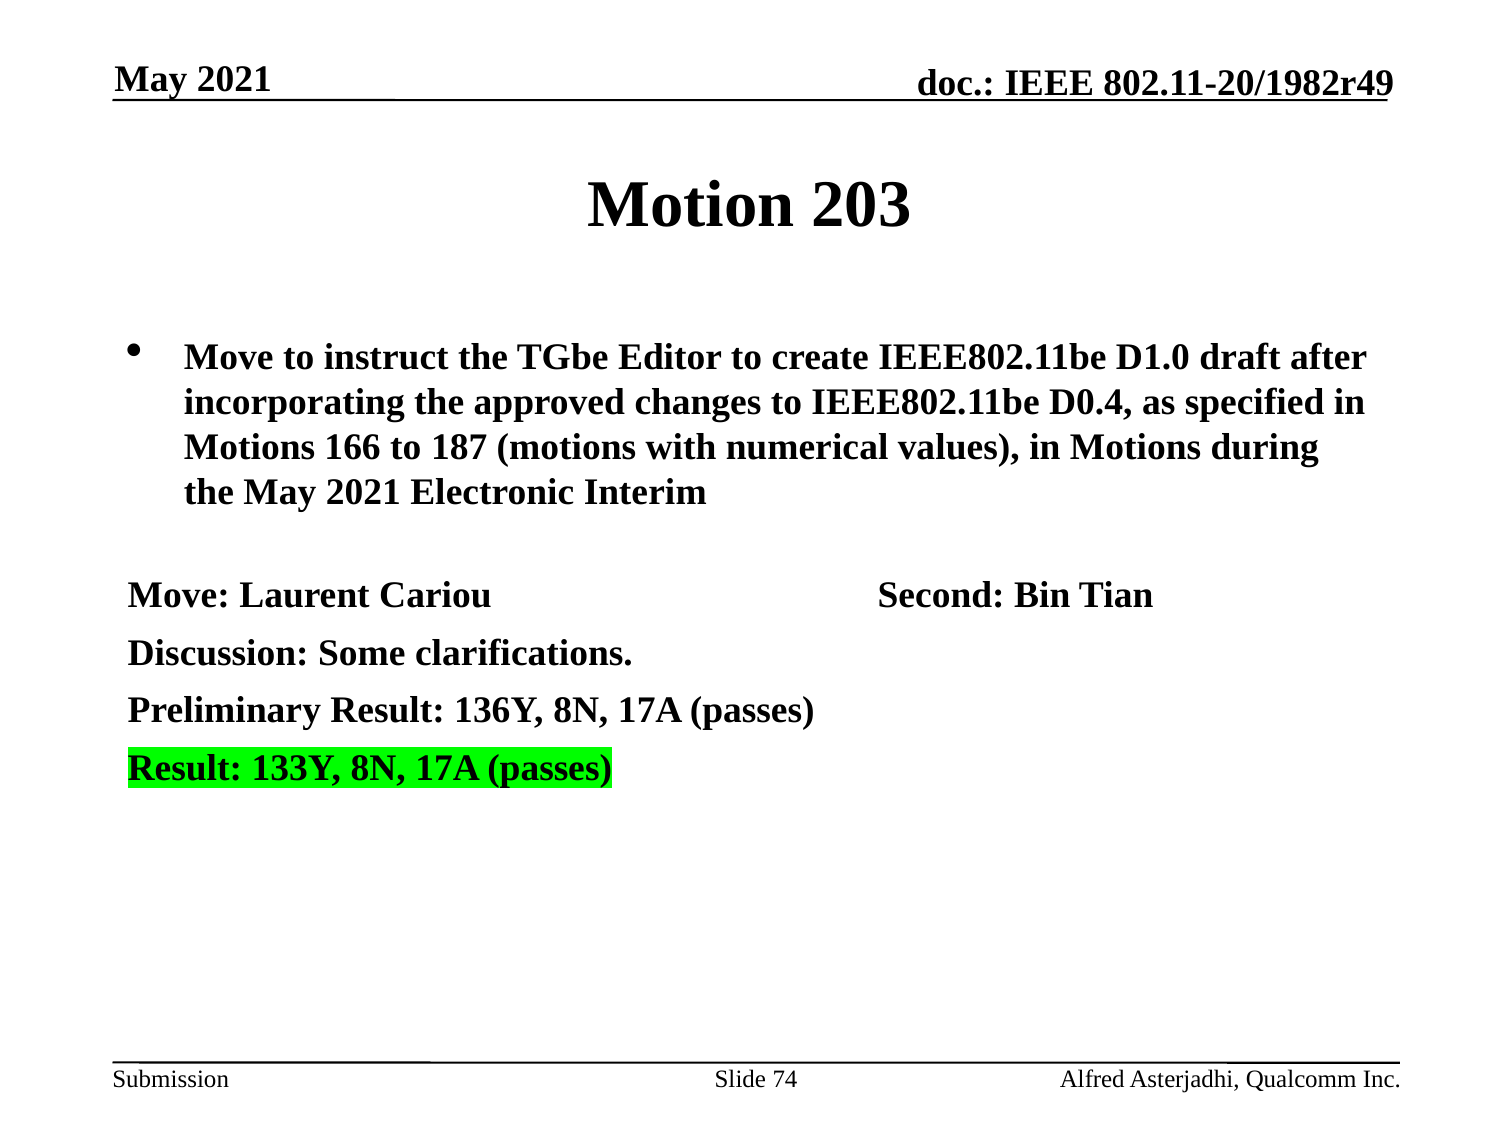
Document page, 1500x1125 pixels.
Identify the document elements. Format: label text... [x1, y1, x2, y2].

slide_number Slide 74 [712, 1061, 800, 1123]
footer Alfred Asterjadhi, Qualcomm Inc. [878, 1061, 1402, 1093]
title Motion 203 [112, 112, 1388, 288]
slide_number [114, 54, 423, 100]
list Move to instruct the TGbe Editor to create IEEE802.11be D1.0 draft after incorporating the approved changes to IEEE802.11be D0.4, as specified in Motions 166 to 187 (motions with numerical values), in Motions during the May 2021 Electronic Interim Move: Laurent Cariou Second: Bin Tian Discussion: Some clarifications. Preliminary Result: 136Y, 8N, 17A (passes) Result: 133Y, 8N, 17A (passes) [112, 324, 1388, 1000]
